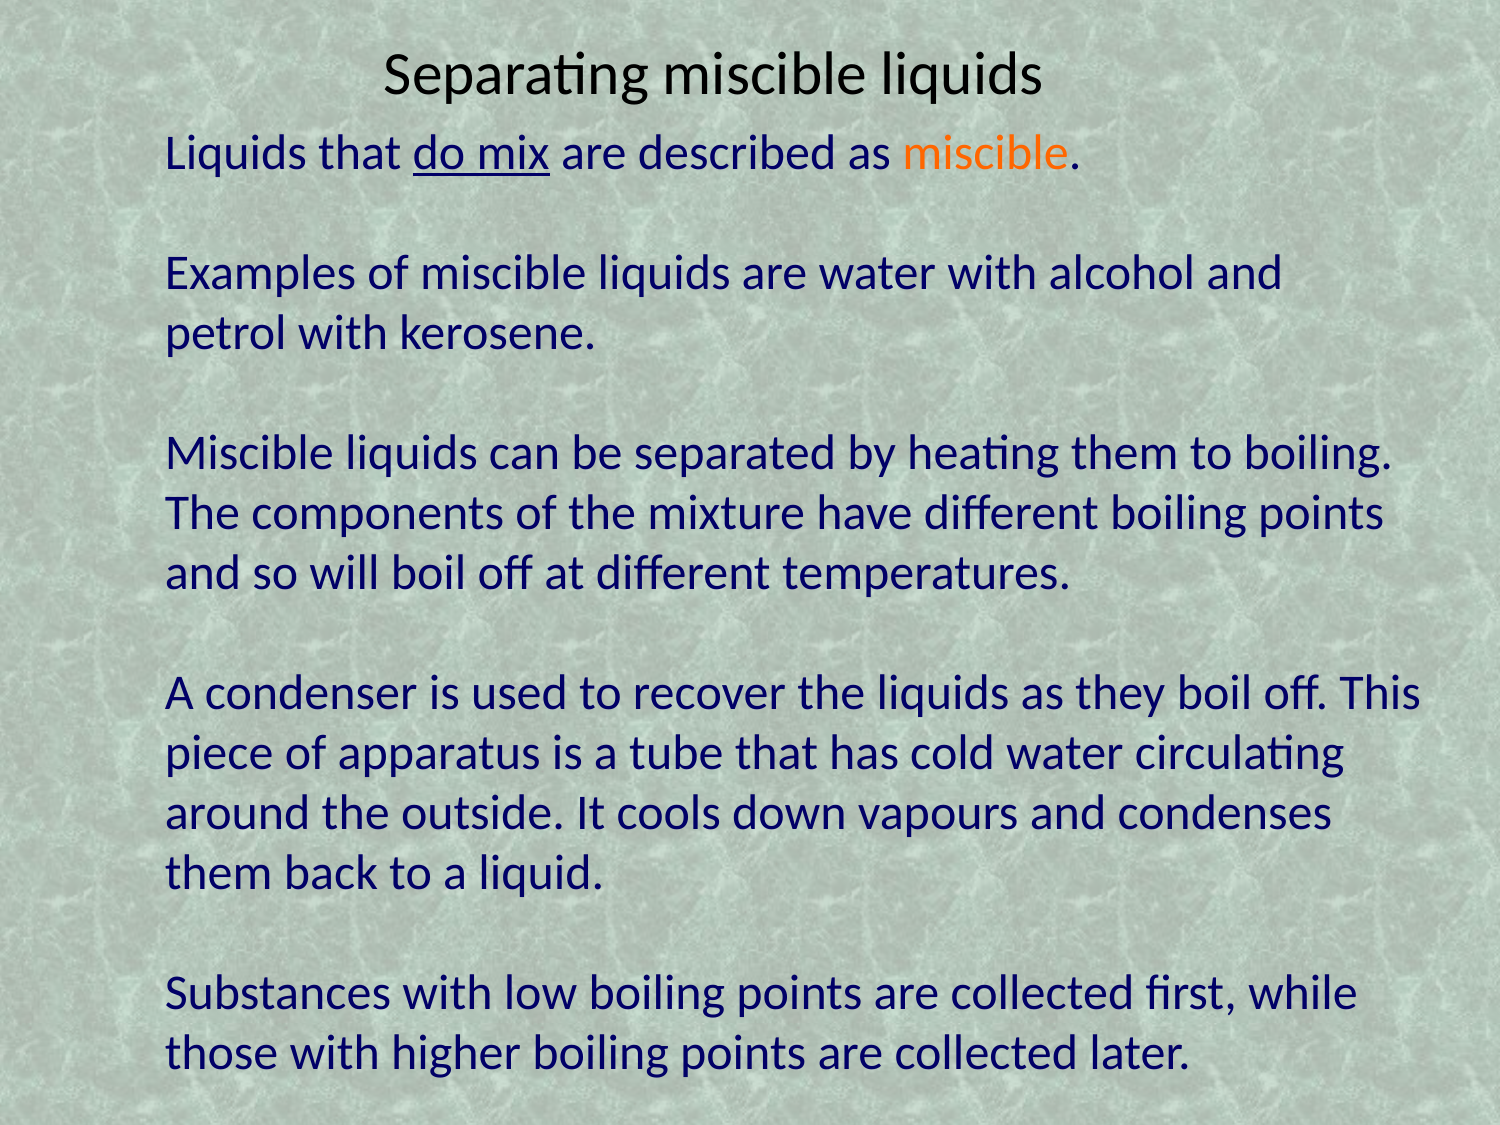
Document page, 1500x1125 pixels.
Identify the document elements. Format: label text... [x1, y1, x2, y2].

text_box Separating miscible liquids [137, 24, 1207, 115]
text_box Liquids that do mix are described as miscible. Examples of miscible liquids are water with alcohol and petrol with kerosene. Miscible liquids can be separated by heating them to boiling. The components of the mixture have different boiling points and so will boil off at different temperatures. A condenser is used to recover the liquids as they boil off. This piece of apparatus is a tube that has cold water circulating around the outside. It cools down vapours and condenses them back to a liquid. Substances with low boiling points are collected first, while those with higher boiling points are collected later. [150, 112, 1446, 1088]
